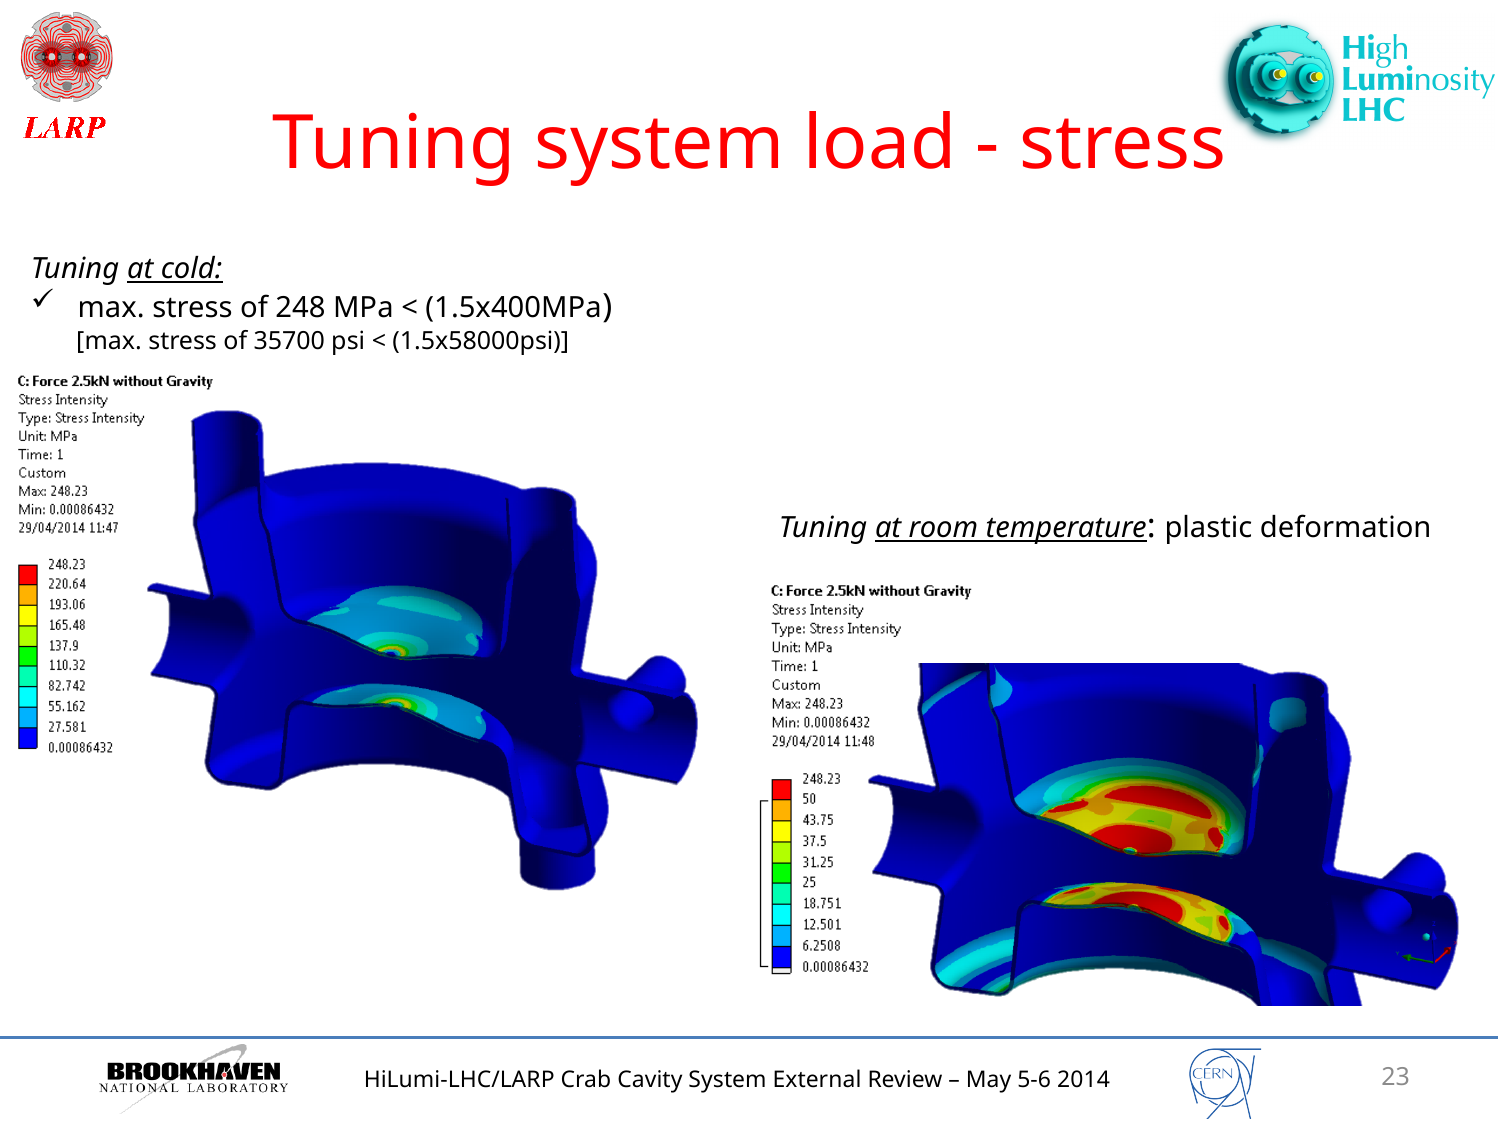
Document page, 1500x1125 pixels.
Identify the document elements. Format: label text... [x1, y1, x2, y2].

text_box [753, 562, 990, 1026]
picture [818, 662, 1481, 1006]
picture [18, 12, 113, 138]
picture [1187, 1045, 1263, 1119]
slide_number 23 [1312, 1047, 1425, 1108]
picture [99, 1044, 288, 1114]
picture [0, 354, 718, 903]
picture [1212, 13, 1495, 150]
text_box Tuning at room temperature: plastic deformation [763, 497, 1500, 552]
text_box Tuning system load - stress [74, 45, 1425, 233]
text_box Tuning at cold: max. stress of 248 MPa < (1.5x400MPa) [max. stress of 35700 psi < (1.5x58000psi)] [16, 242, 743, 362]
